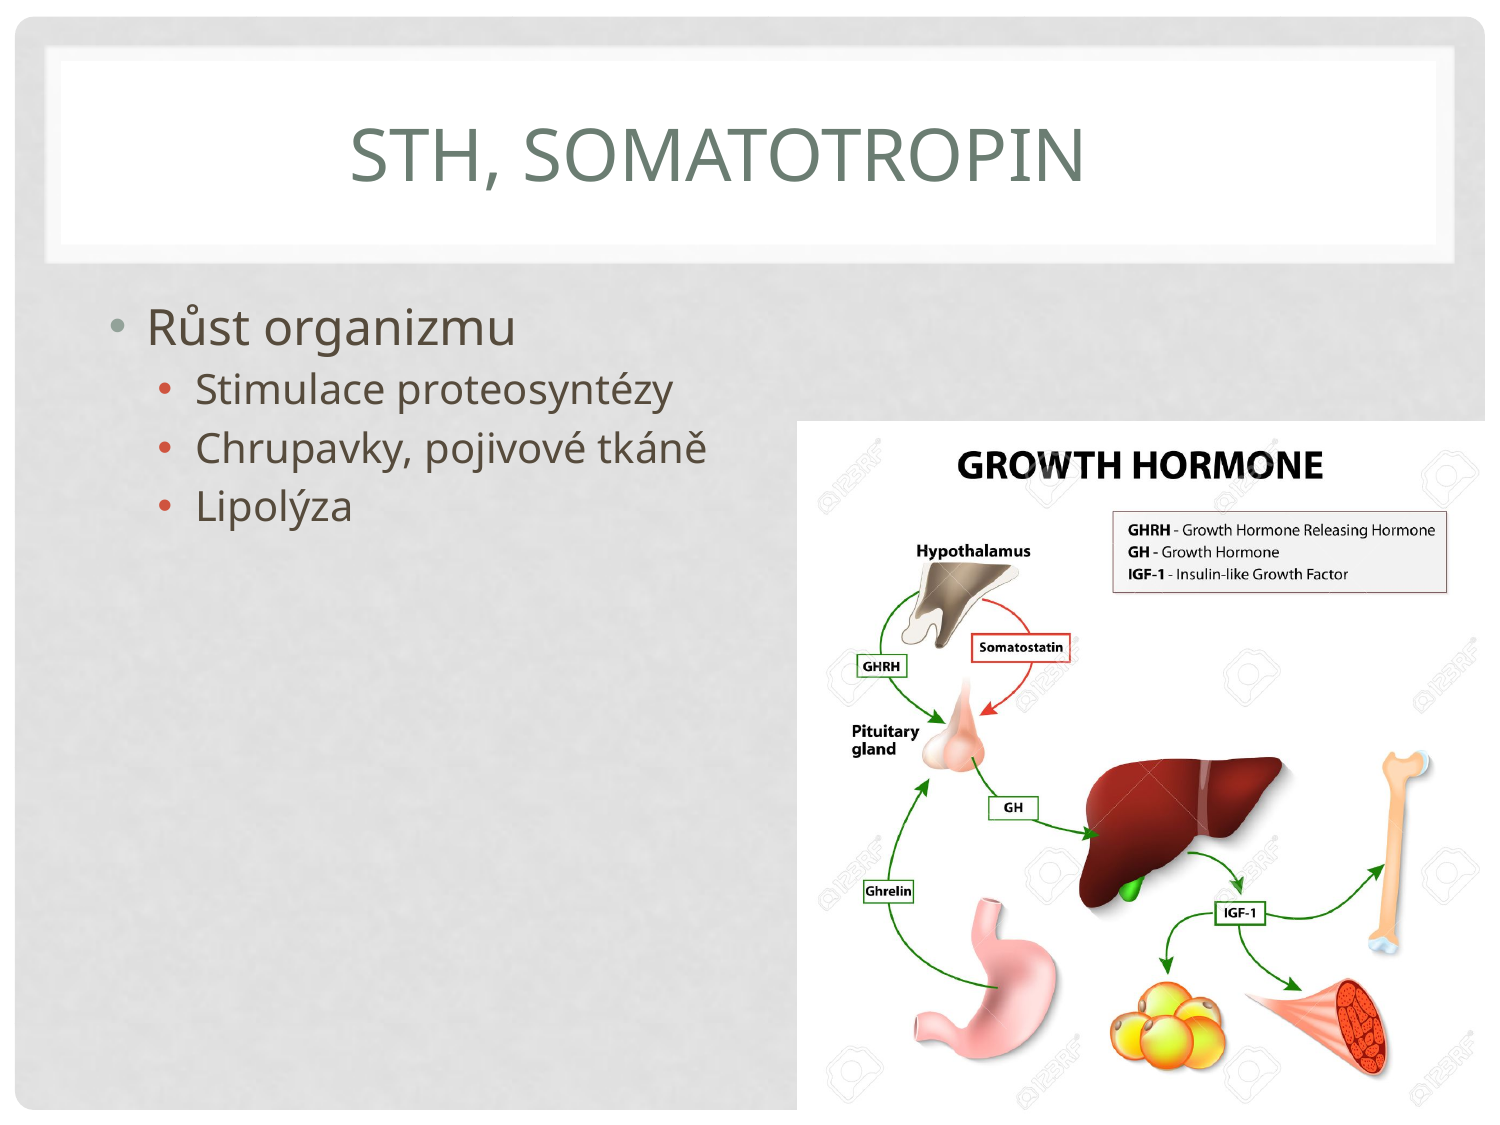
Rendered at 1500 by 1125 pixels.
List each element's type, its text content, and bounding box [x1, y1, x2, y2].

list Růst organizmu Stimulace proteosyntézy Chrupavky, pojivové tkáně Lipolýza [75, 287, 1425, 1005]
title STH, Somatotropin [69, 66, 1425, 238]
picture [796, 421, 1500, 1124]
